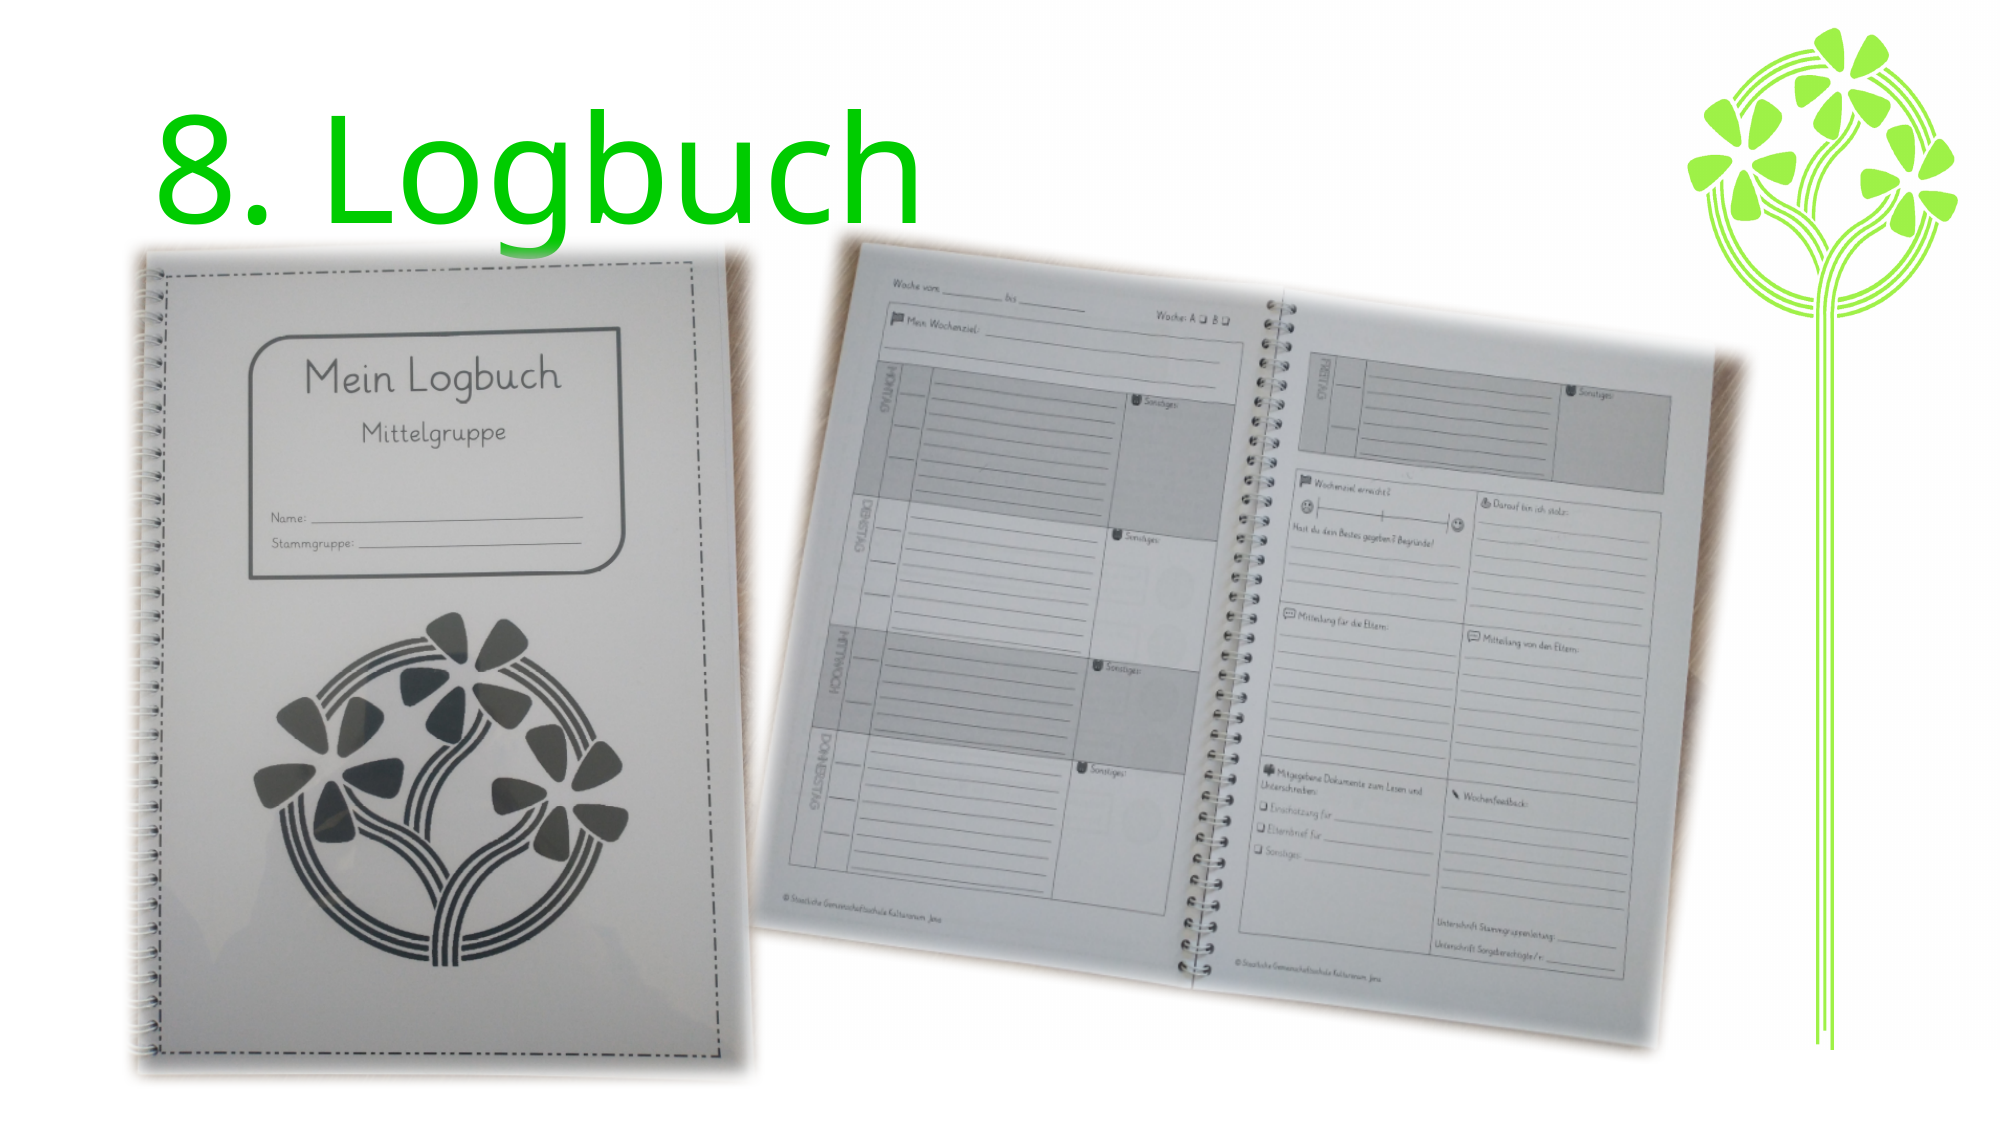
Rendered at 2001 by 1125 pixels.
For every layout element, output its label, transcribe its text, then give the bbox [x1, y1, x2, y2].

picture [122, 0, 2000, 1089]
text_box 8. Logbuch [137, 59, 684, 235]
